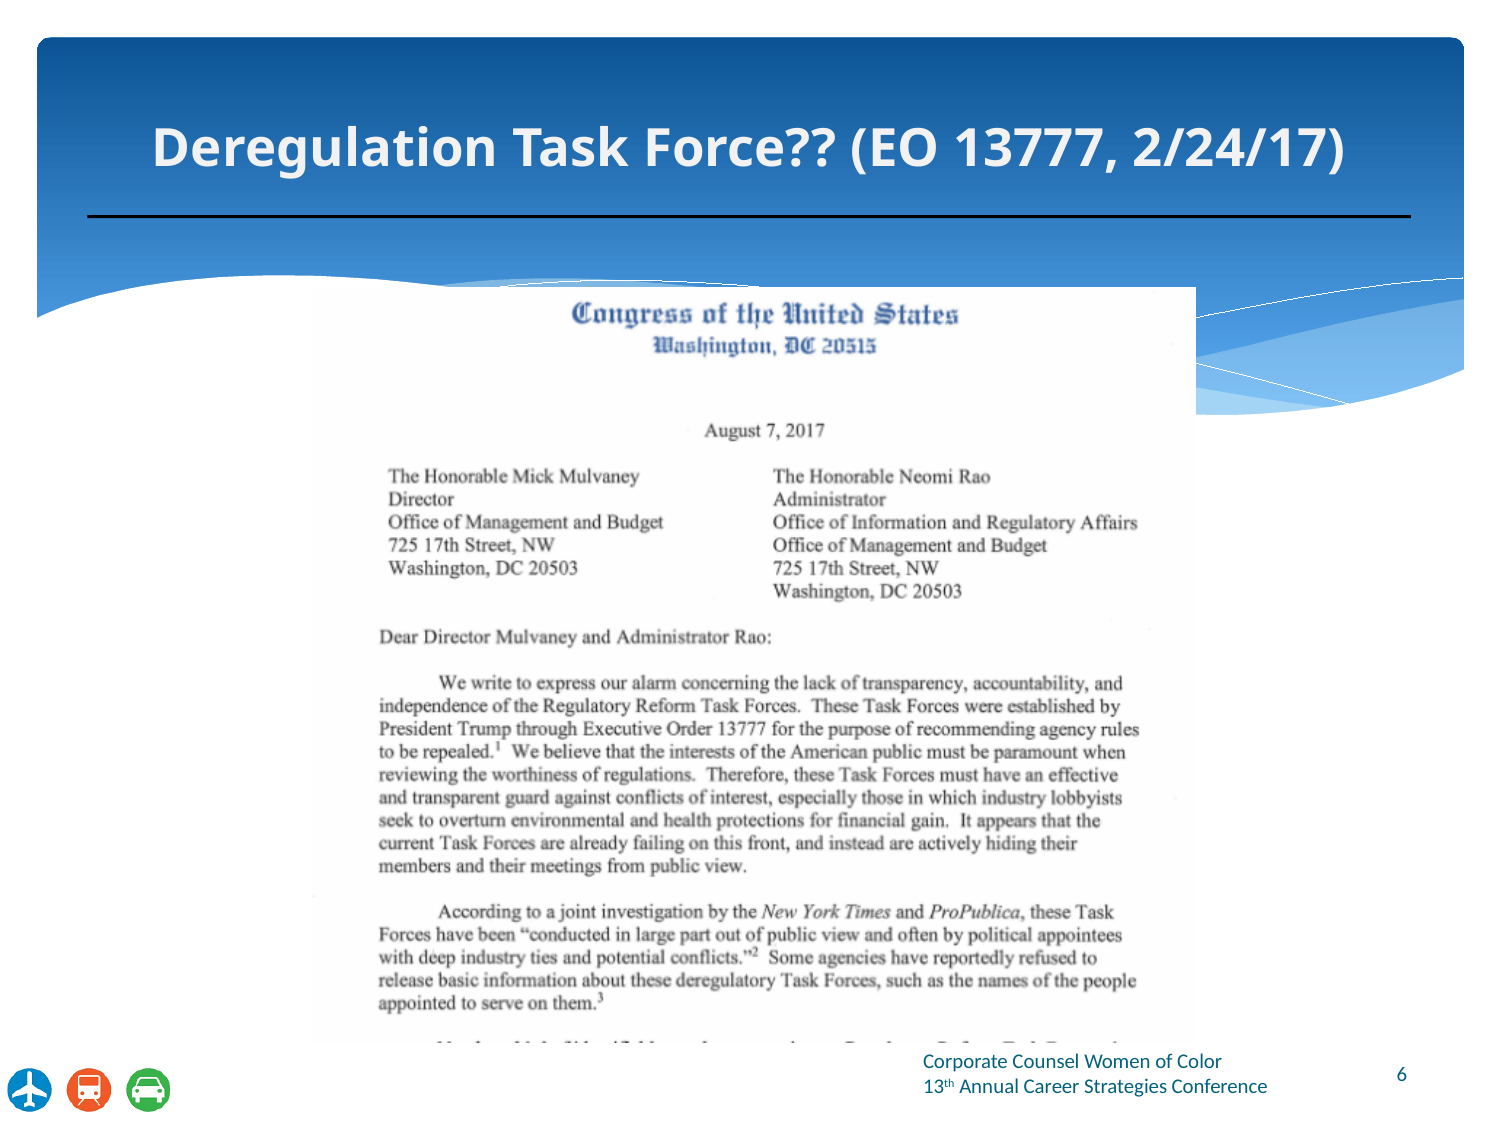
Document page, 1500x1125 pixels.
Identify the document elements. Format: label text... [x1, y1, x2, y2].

title Deregulation Task Force?? (EO 13777, 2/24/17) [74, 87, 1425, 204]
picture [0, 1059, 176, 1119]
footer Corporate Counsel Women of Color 13th Annual Career Strategies Conference [908, 1042, 1384, 1103]
slide_number 5 [1384, 1042, 1446, 1103]
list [312, 287, 1196, 1043]
